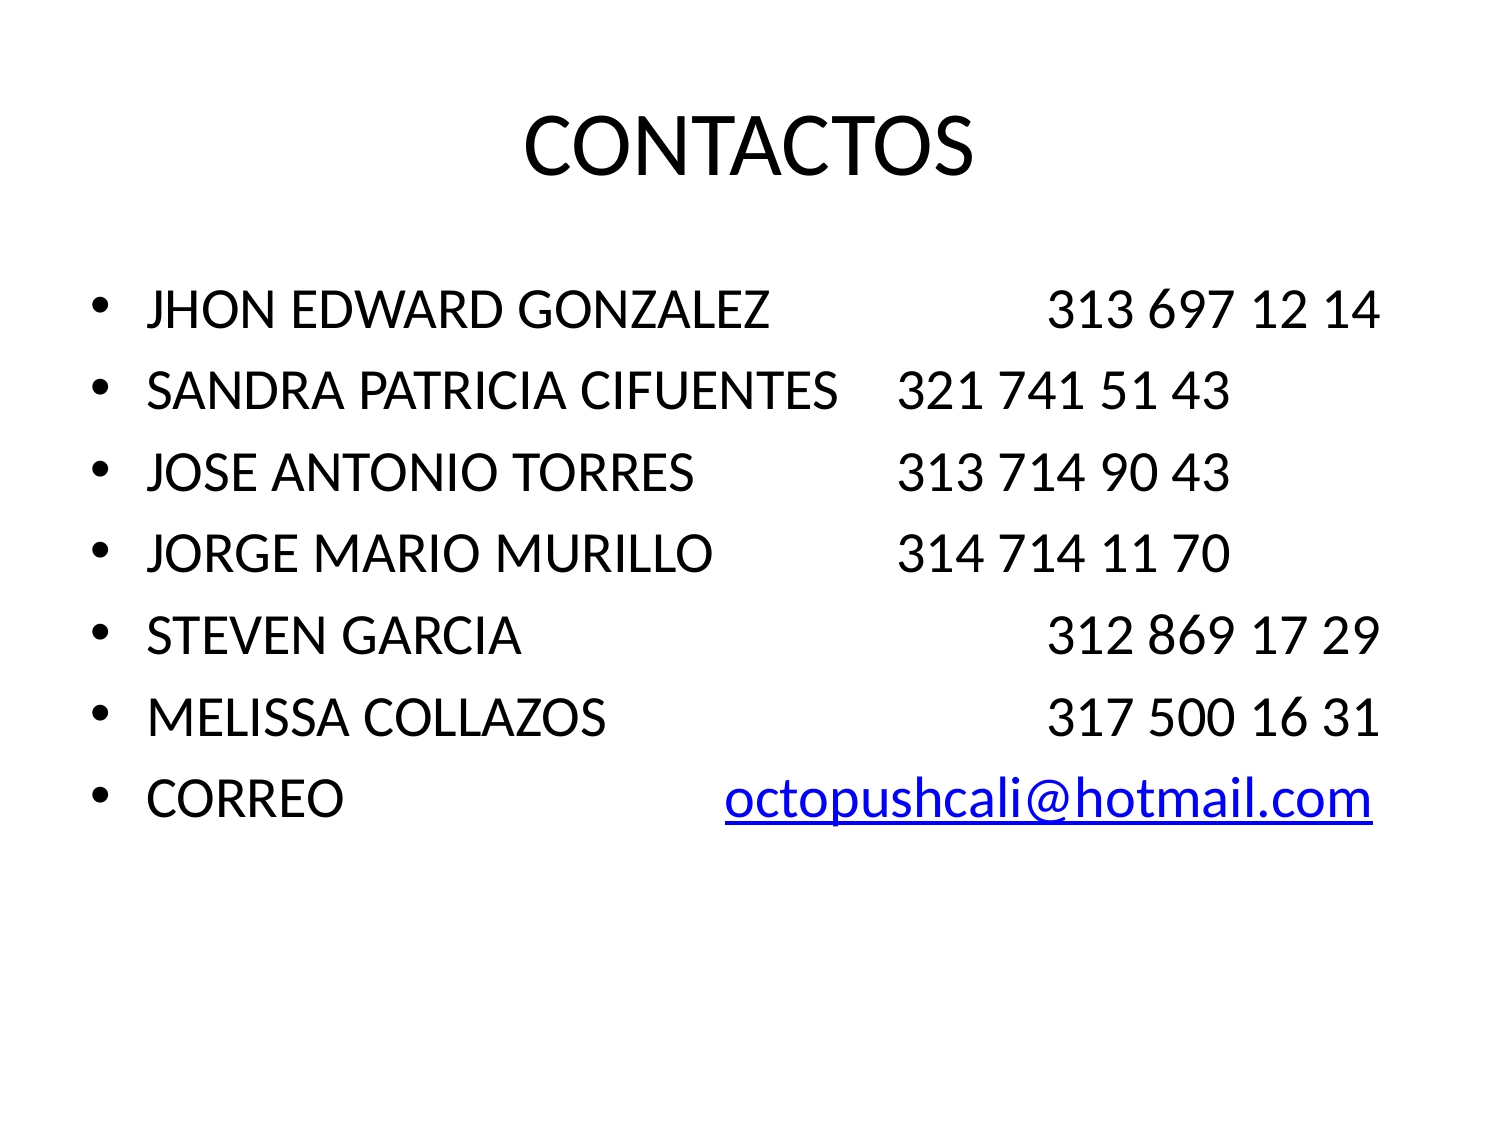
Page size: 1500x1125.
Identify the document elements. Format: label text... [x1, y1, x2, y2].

title CONTACTOS [75, 45, 1425, 233]
list JHON EDWARD GONZALEZ 313 697 12 14 SANDRA PATRICIA CIFUENTES 321 741 51 43 JOSE ANTONIO TORRES 313 714 90 43 JORGE MARIO MURILLO 314 714 11 70 STEVEN GARCIA 312 869 17 29 MELISSA COLLAZOS 317 500 16 31 CORREO octopushcali@hotmail.com [75, 262, 1425, 1005]
